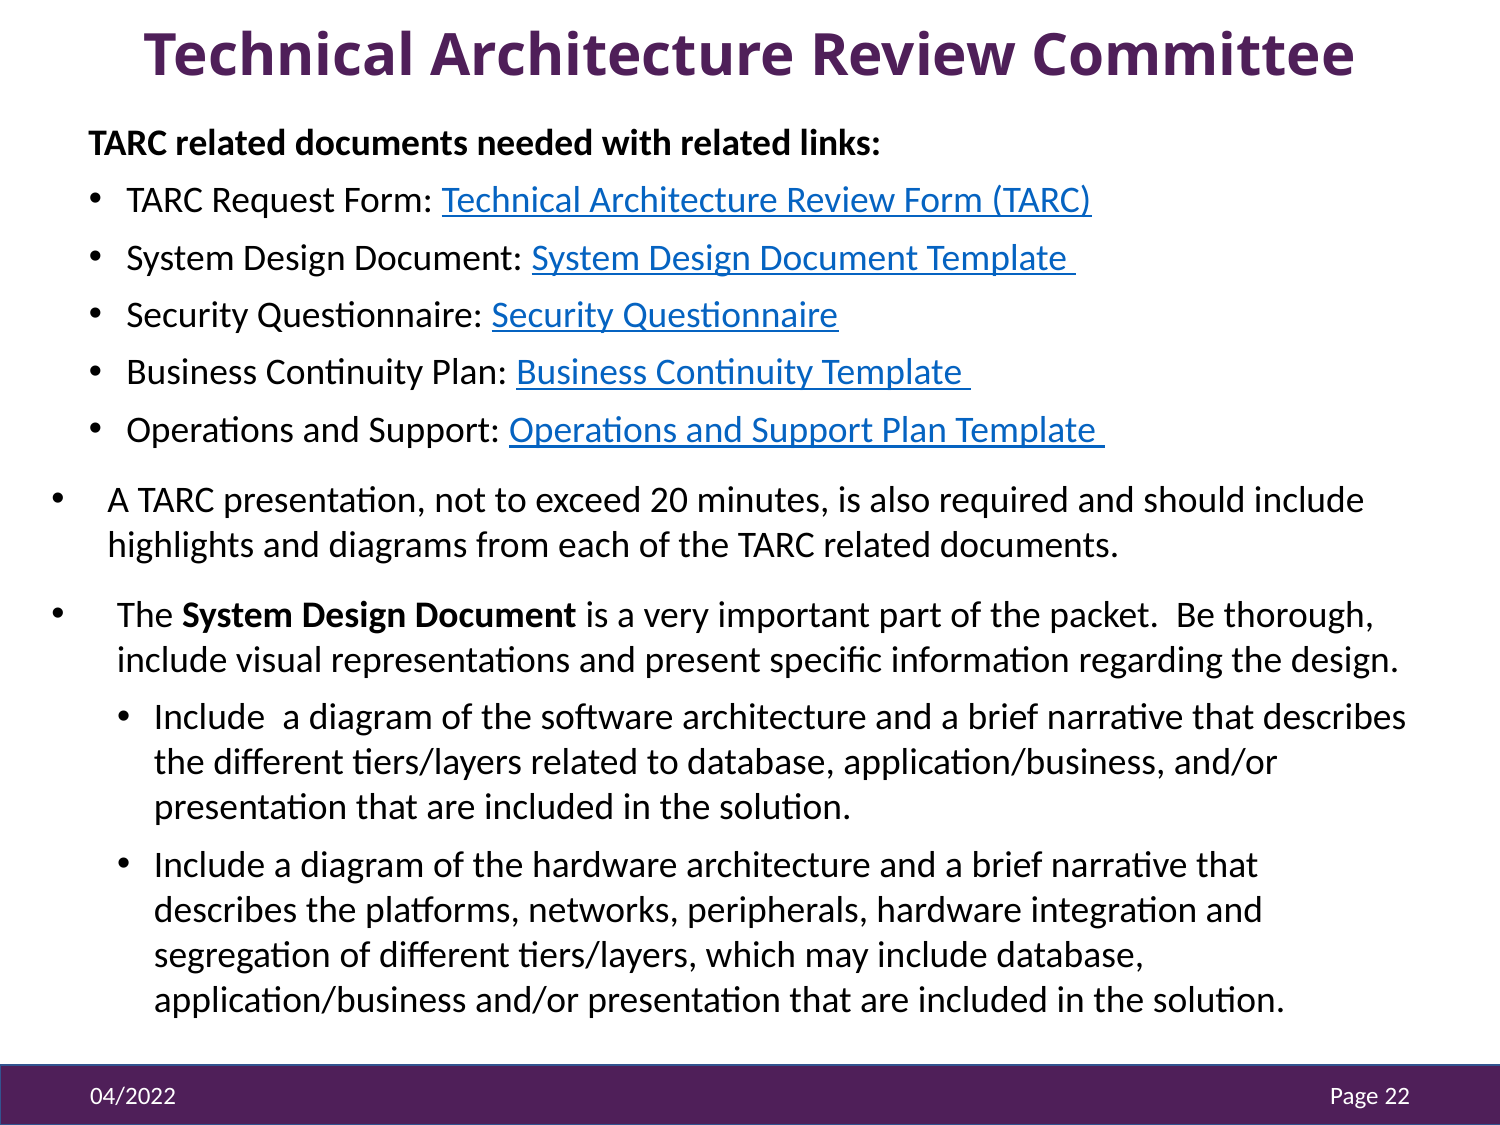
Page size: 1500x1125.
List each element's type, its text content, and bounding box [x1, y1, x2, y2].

title Technical Architecture Review Committee [75, 0, 1425, 110]
slide_number Page 22 [1074, 1064, 1425, 1125]
slide_number 04/2022 [75, 1064, 425, 1125]
list TARC related documents needed with related links: TARC Request Form: Technical Architecture Review Form (TARC) System Design Document: System Design Document Template Security Questionnaire: Security Questionnaire Business Continuity Plan: Business Continuity Template Operations and Support: Operations and Support Plan Template A TARC presentation, not to exceed 20 minutes, is also required and should include highlights and diagrams from each of the TARC related documents. The System Design Document is a very important part of the packet. Be thorough, include visual representations and present specific information regarding the design. Include a diagram of the software architecture and a brief narrative that describes the different tiers/layers related to database, application/business, and/or presentation that are included in the solution. Include a diagram of the hardware architecture and a brief narrative that describes the platforms, networks, peripherals, hardware integration and segregation of different tiers/layers, which may include database, application/business and/or presentation that are included in the solution. [36, 110, 1425, 1015]
